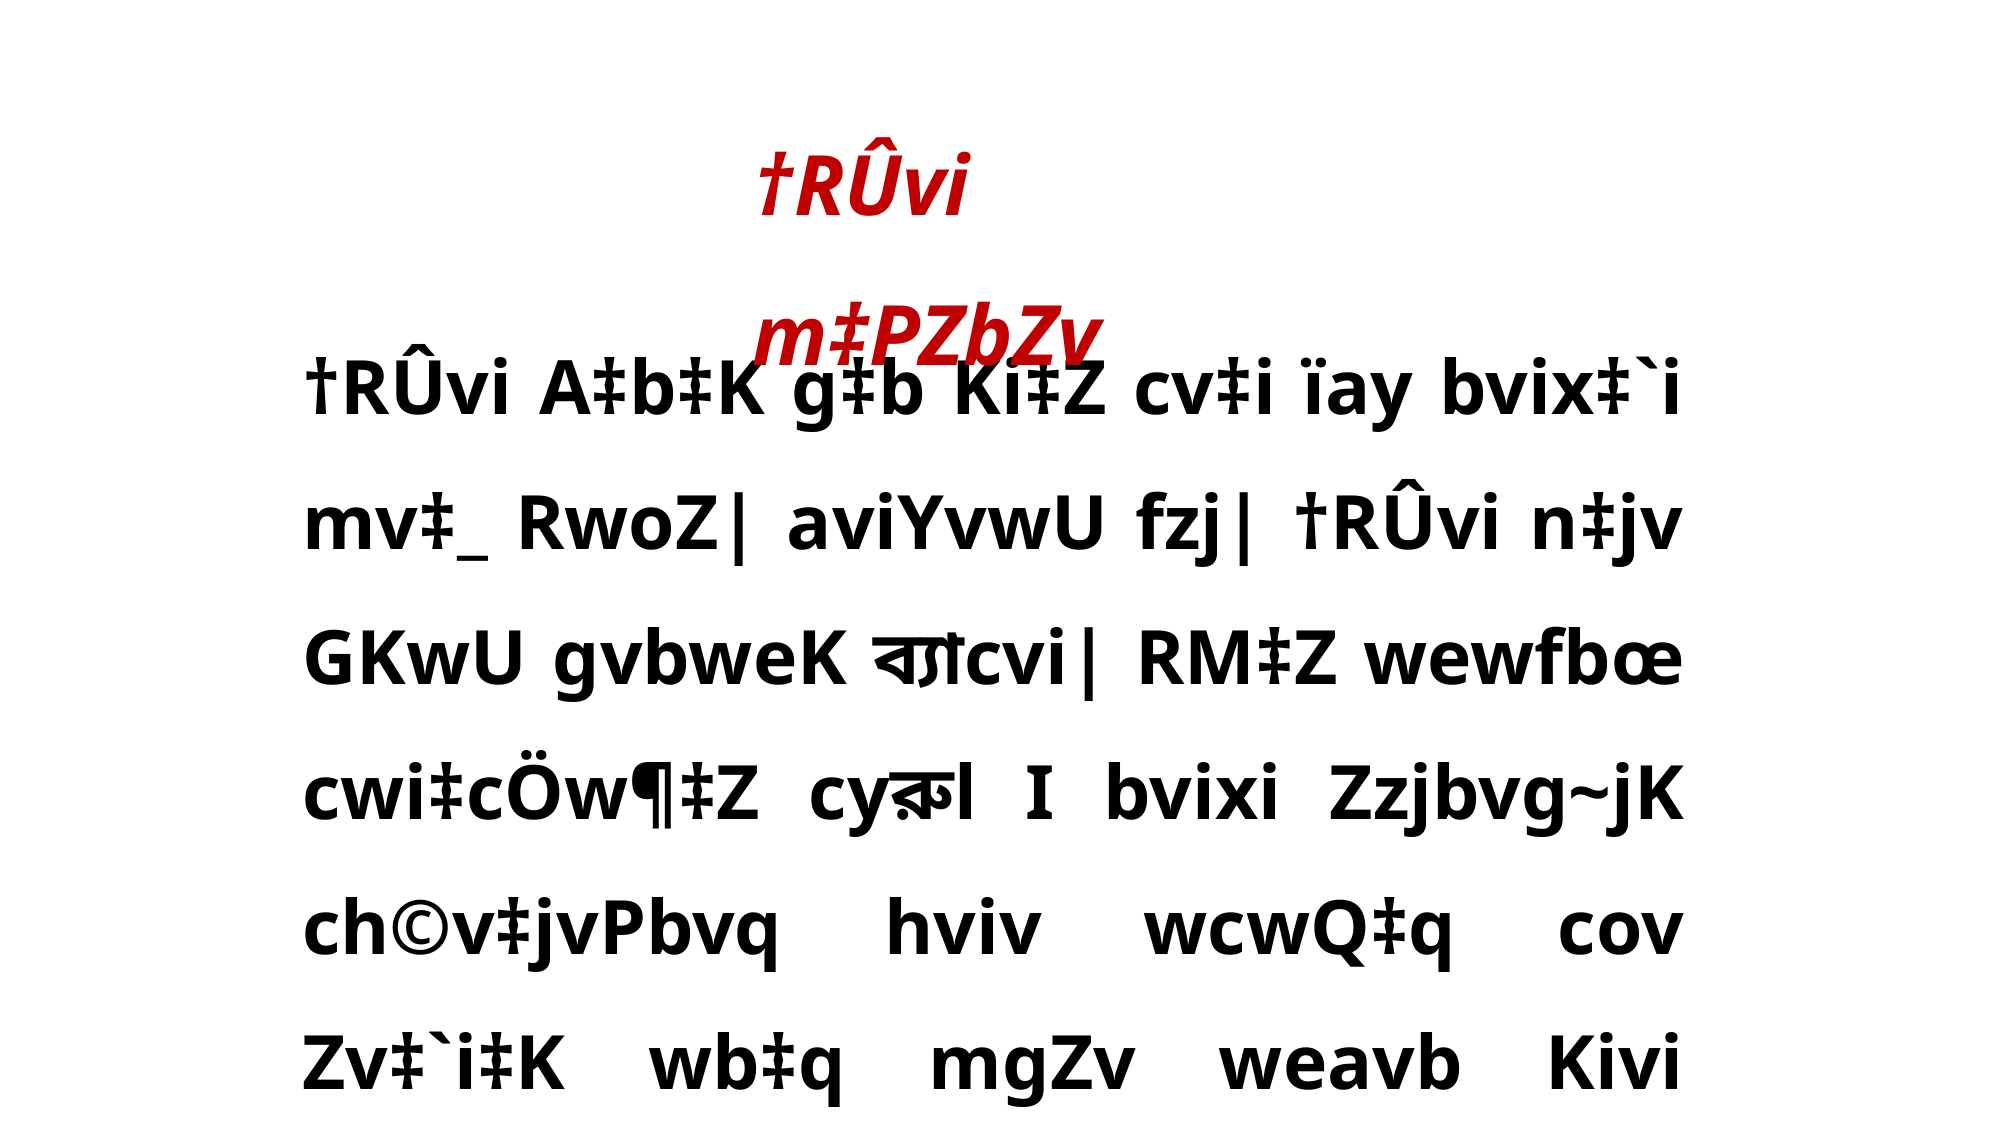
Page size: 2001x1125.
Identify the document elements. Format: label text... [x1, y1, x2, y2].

text_box †RÛvi m‡PZbZv [737, 74, 1250, 390]
text_box †RÛvi A‡b‡K g‡b Ki‡Z cv‡i ïay bvix‡`i mv‡_ RwoZ| aviYvwU fzj| †RÛvi n‡jv GKwU gvbweK ব্যাcvi| RM‡Z wewfbœ cwi‡cÖw¶‡Z cyরুl I bvixi Zzjbvg~jK ch©v‡jvPbvq hviv wcwQ‡q cov Zv‡`i‡K wb‡q mgZv weavb Kivi cÖ‡qvRbxqZv Dcjwä KivB †RÛvi m‡PZbZv| [287, 287, 1700, 1125]
